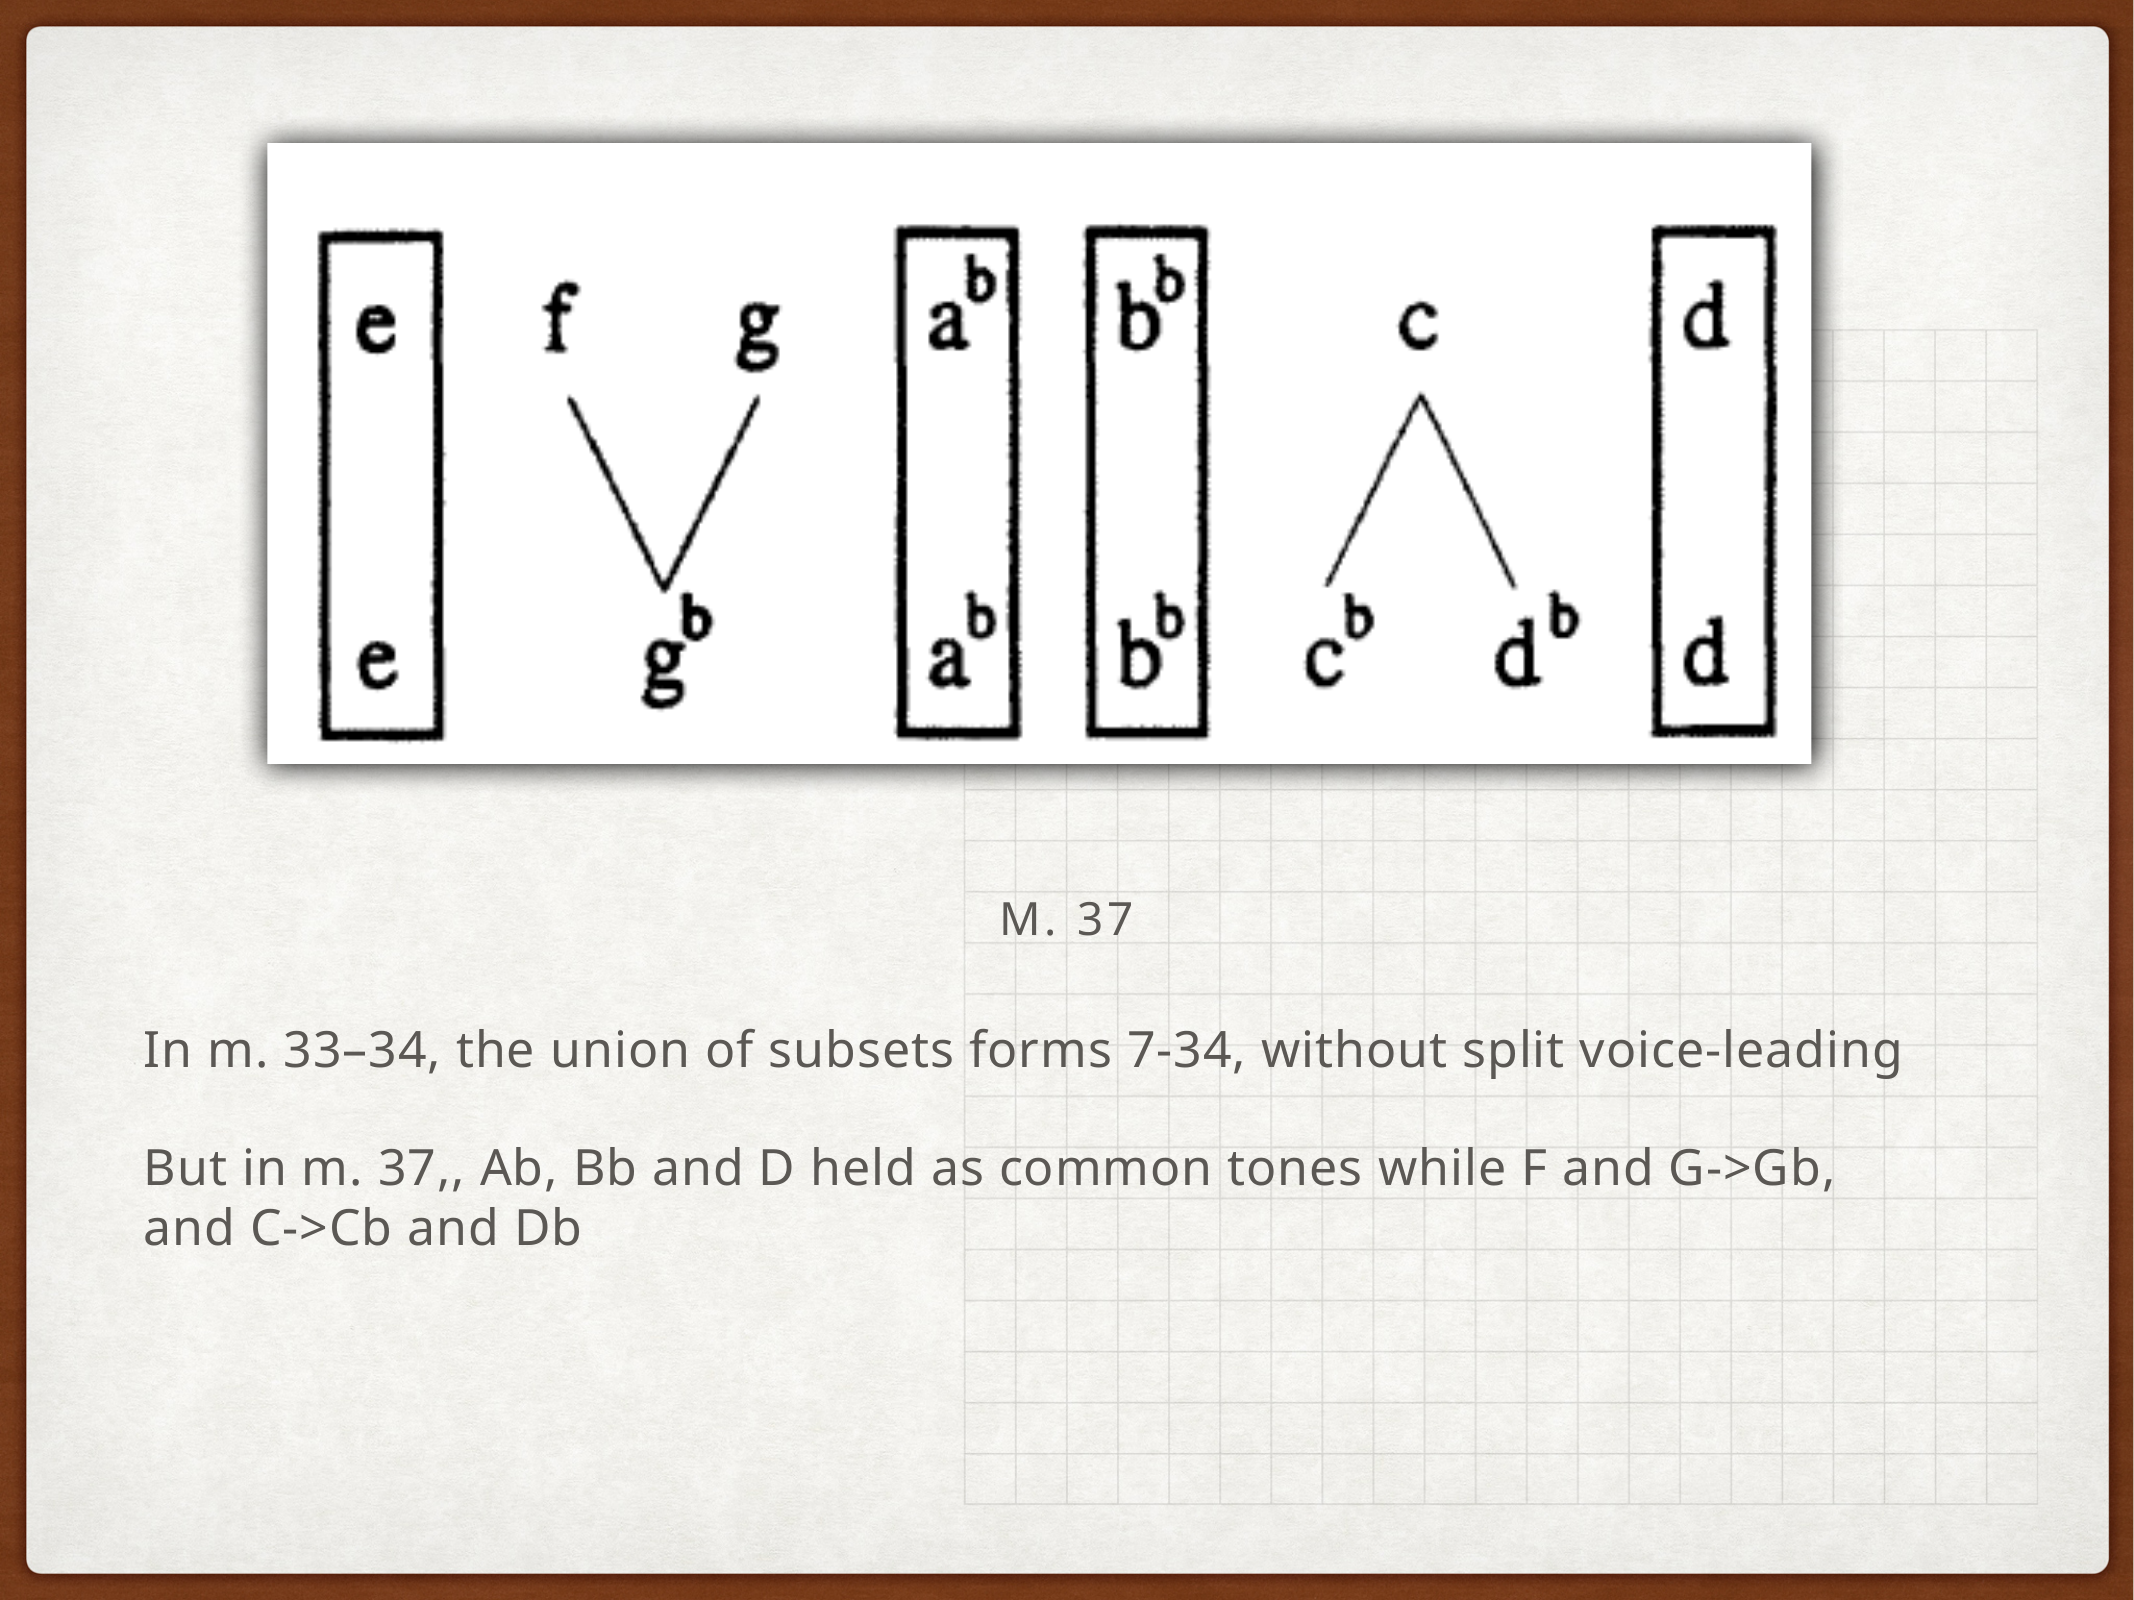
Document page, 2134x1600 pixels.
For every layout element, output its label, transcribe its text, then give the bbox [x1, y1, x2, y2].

list m. 37 [109, 880, 2024, 970]
picture [0, 0, 2134, 1600]
list In m. 33–34, the union of subsets forms 7-34, without split voice-leading But in m. 37,, Ab, Bb and D held as common tones while F and G->Gb, and C->Cb and Db [134, 1008, 2065, 1315]
